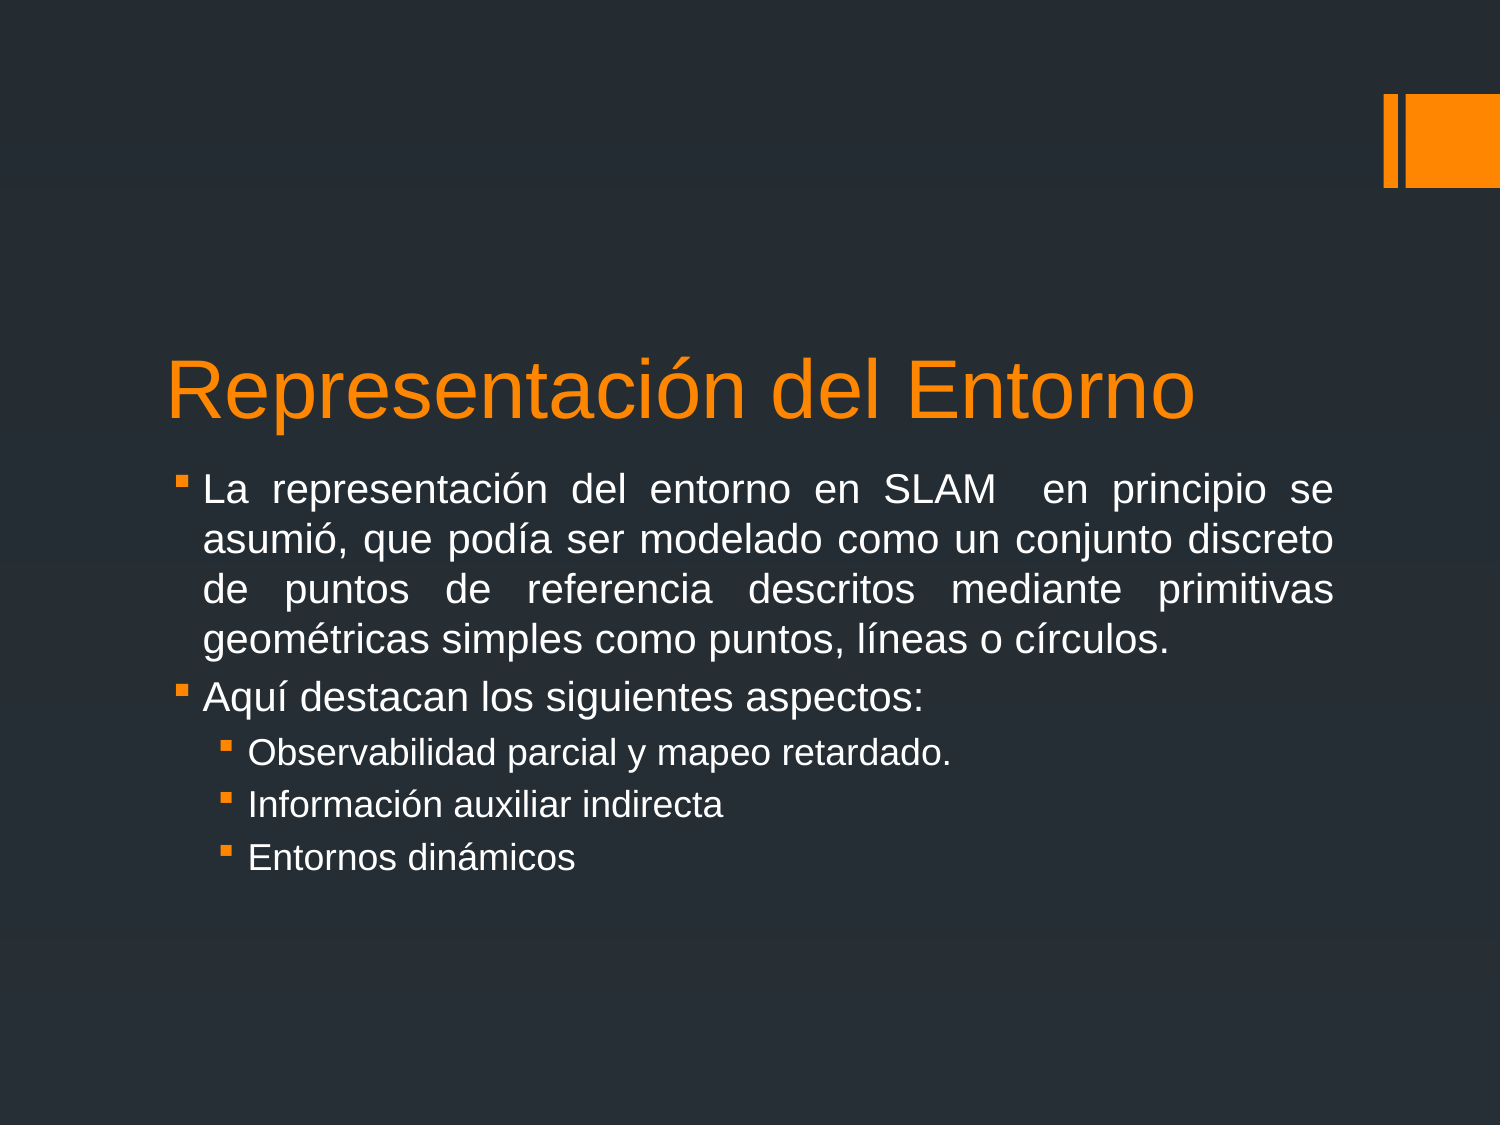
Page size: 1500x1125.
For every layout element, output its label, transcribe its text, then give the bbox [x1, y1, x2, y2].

title Representación del Entorno [150, 253, 1350, 443]
list La representación del entorno en SLAM en principio se asumió, que podía ser modelado como un conjunto discreto de puntos de referencia descritos mediante primitivas geométricas simples como puntos, líneas o círculos. Aquí destacan los siguientes aspectos: Observabilidad parcial y mapeo retardado. Información auxiliar indirecta Entornos dinámicos [150, 454, 1350, 1035]
